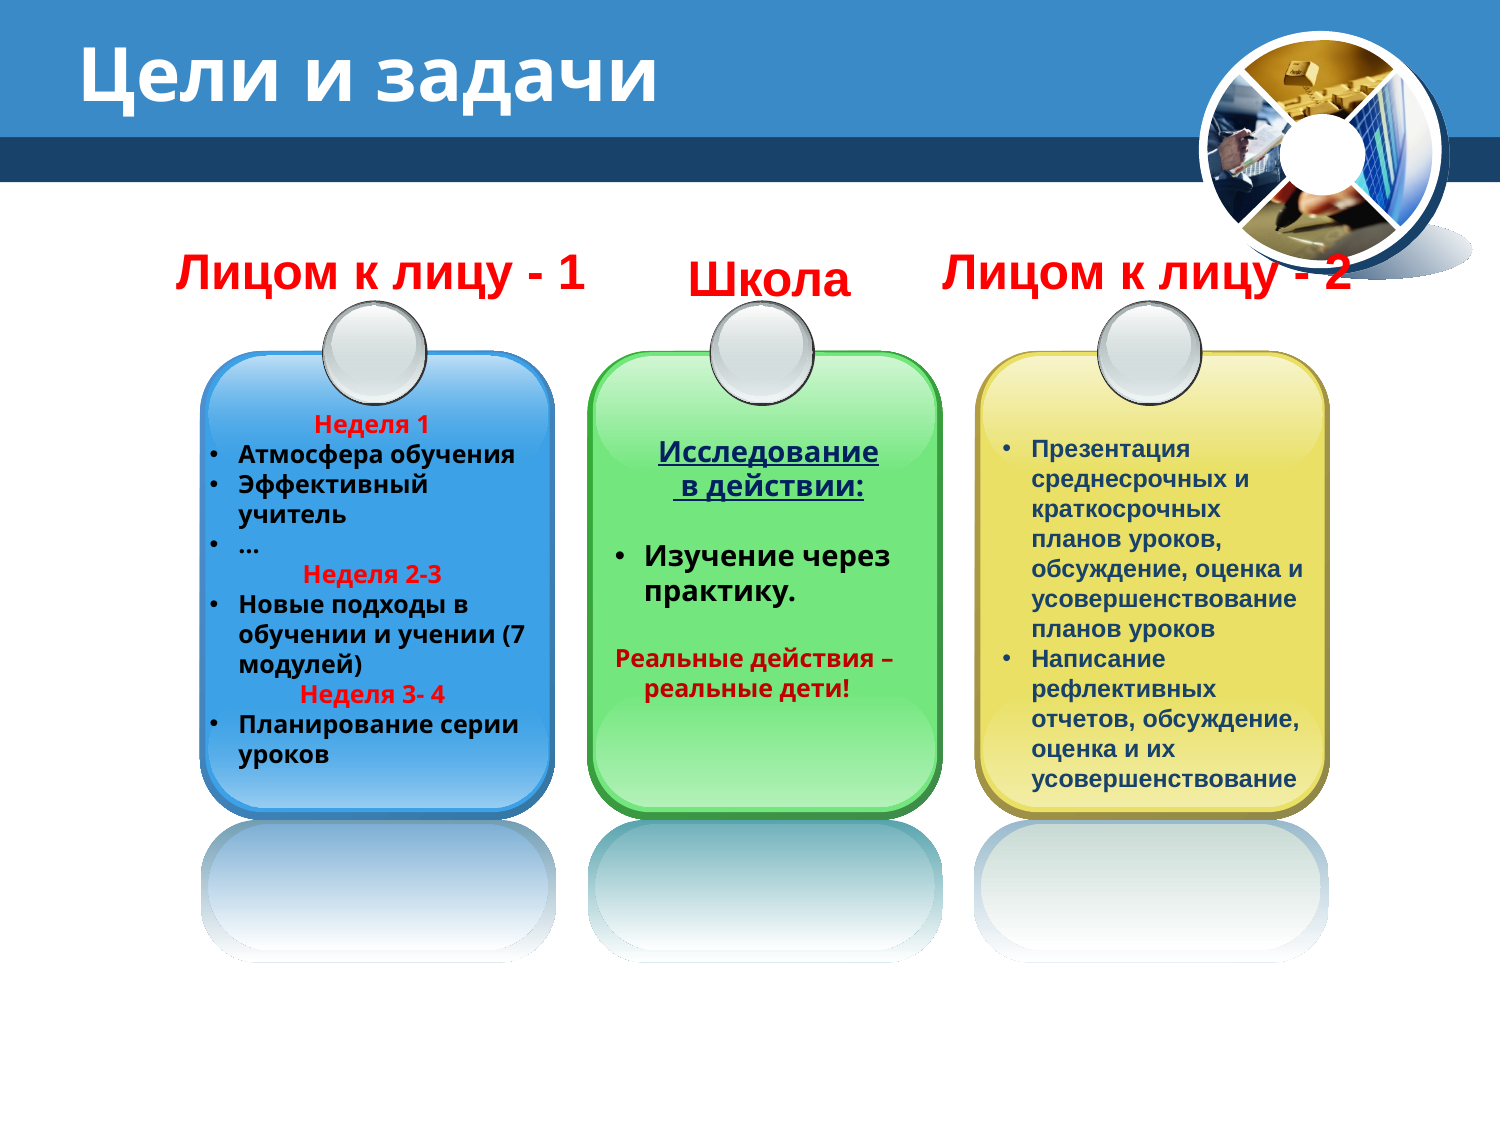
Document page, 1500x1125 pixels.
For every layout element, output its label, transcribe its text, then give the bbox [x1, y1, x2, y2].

picture [1242, 181, 1396, 248]
title Цели и задачи [62, 24, 1276, 118]
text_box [159, 231, 604, 963]
picture [1349, 73, 1433, 227]
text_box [925, 231, 1370, 963]
slide_number [62, 137, 1038, 180]
picture [1276, 40, 1394, 122]
picture [1207, 110, 1292, 224]
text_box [587, 238, 920, 963]
